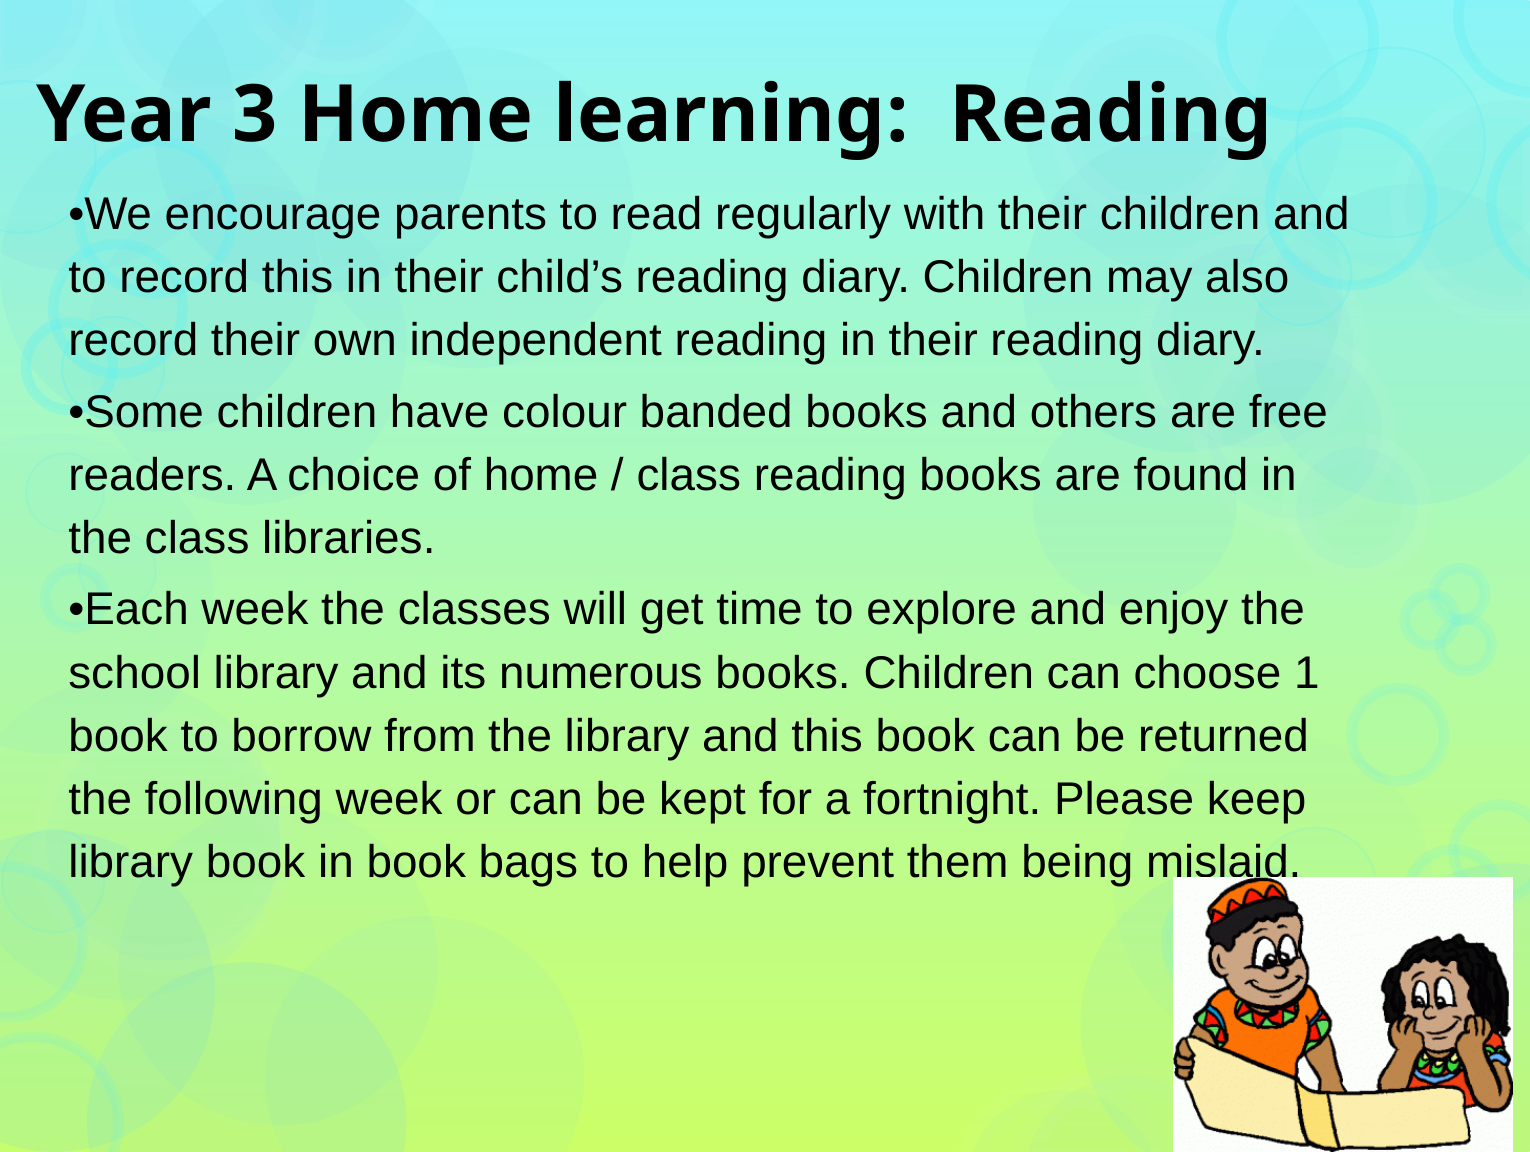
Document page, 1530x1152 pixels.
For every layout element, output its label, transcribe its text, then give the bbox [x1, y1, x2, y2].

picture [1173, 876, 1514, 1152]
list •We encourage parents to read regularly with their children and to record this in their child’s reading diary. Children may also record their own independent reading in their reading diary. •Some children have colour banded books and others are free readers. A choice of home / class reading books are found in the class libraries. •Each week the classes will get time to explore and enjoy the school library and its numerous books. Children can choose 1 book to borrow from the library and this book can be returned the following week or can be kept for a fortnight. Please keep library book in book bags to help prevent them being mislaid. [52, 166, 1366, 961]
title Year 3 Home learning: Reading [21, 31, 1513, 187]
